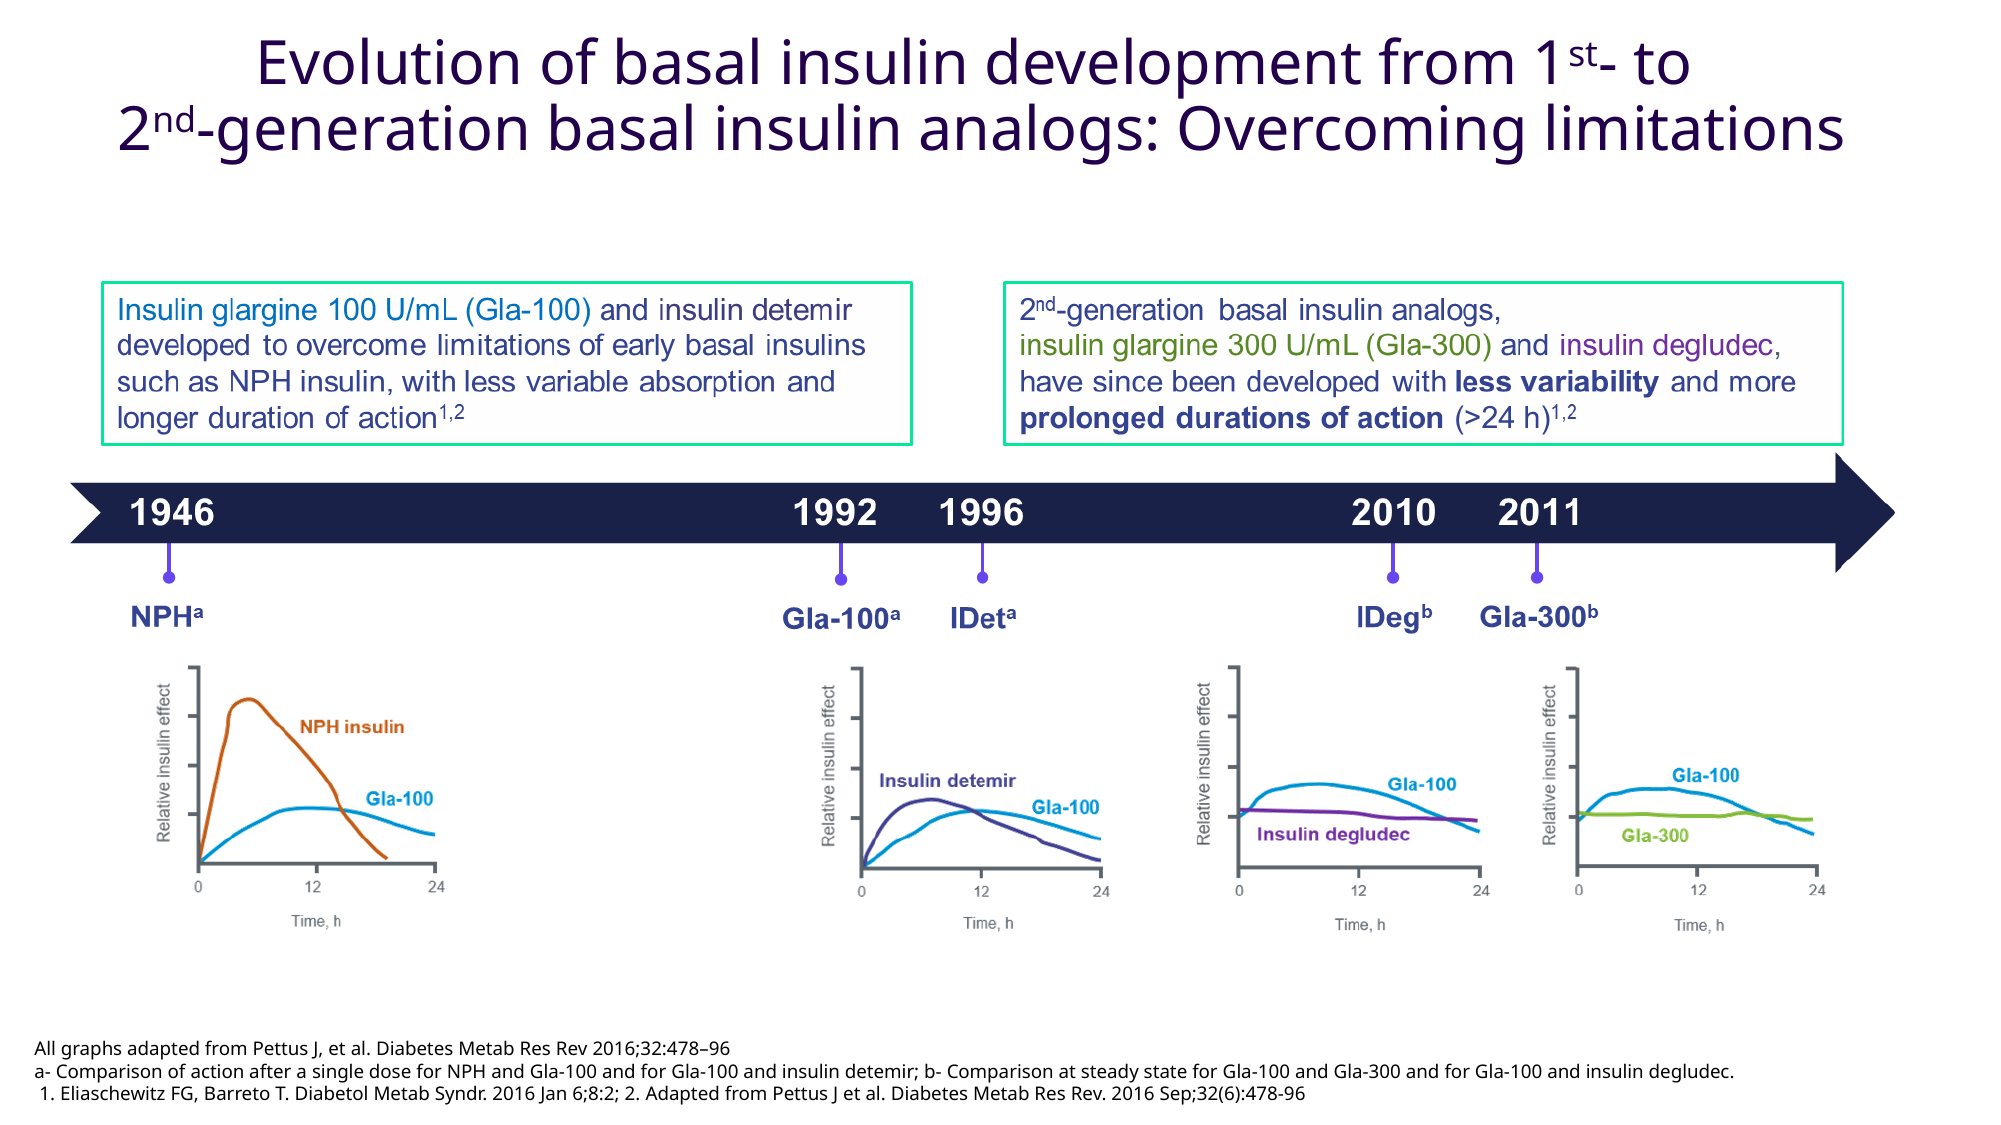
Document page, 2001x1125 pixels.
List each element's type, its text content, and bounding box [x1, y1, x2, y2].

title Evolution of basal insulin development from 1st- to 2nd-generation basal insulin analogs: Overcoming limitations [34, 31, 1930, 206]
list All graphs adapted from Pettus J, et al. Diabetes Metab Res Rev 2016;32:478–96 a- Comparison of action after a single dose for NPH and Gla-100 and for Gla-100 and insulin detemir; b- Comparison at steady state for Gla-100 and Gla-300 and for Gla-100 and insulin degludec. 1. Eliaschewitz FG, Barreto T. Diabetol Metab Syndr. 2016 Jan 6;8:2; 2. Adapted from Pettus J et al. Diabetes Metab Res Rev. 2016 Sep;32(6):478-96 [34, 1037, 1944, 1125]
picture [70, 280, 1895, 950]
